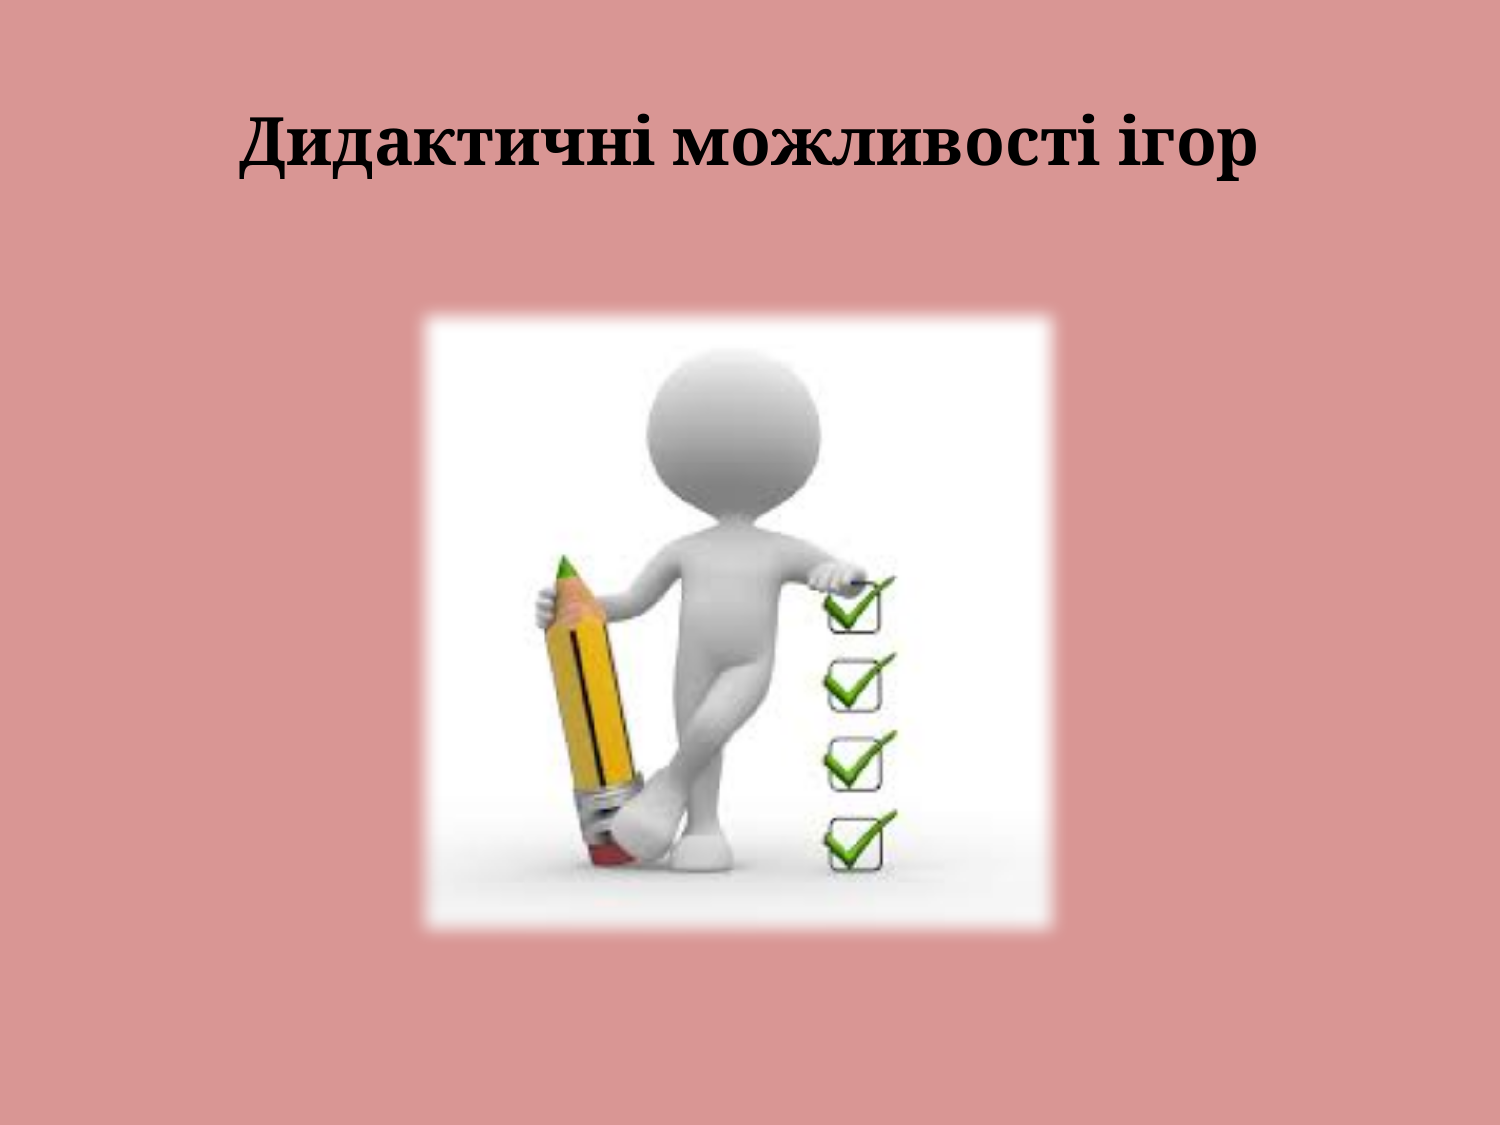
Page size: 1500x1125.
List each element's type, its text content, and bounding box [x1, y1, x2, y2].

title Дидактичні можливості ігор [75, 45, 1425, 233]
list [407, 298, 1070, 946]
